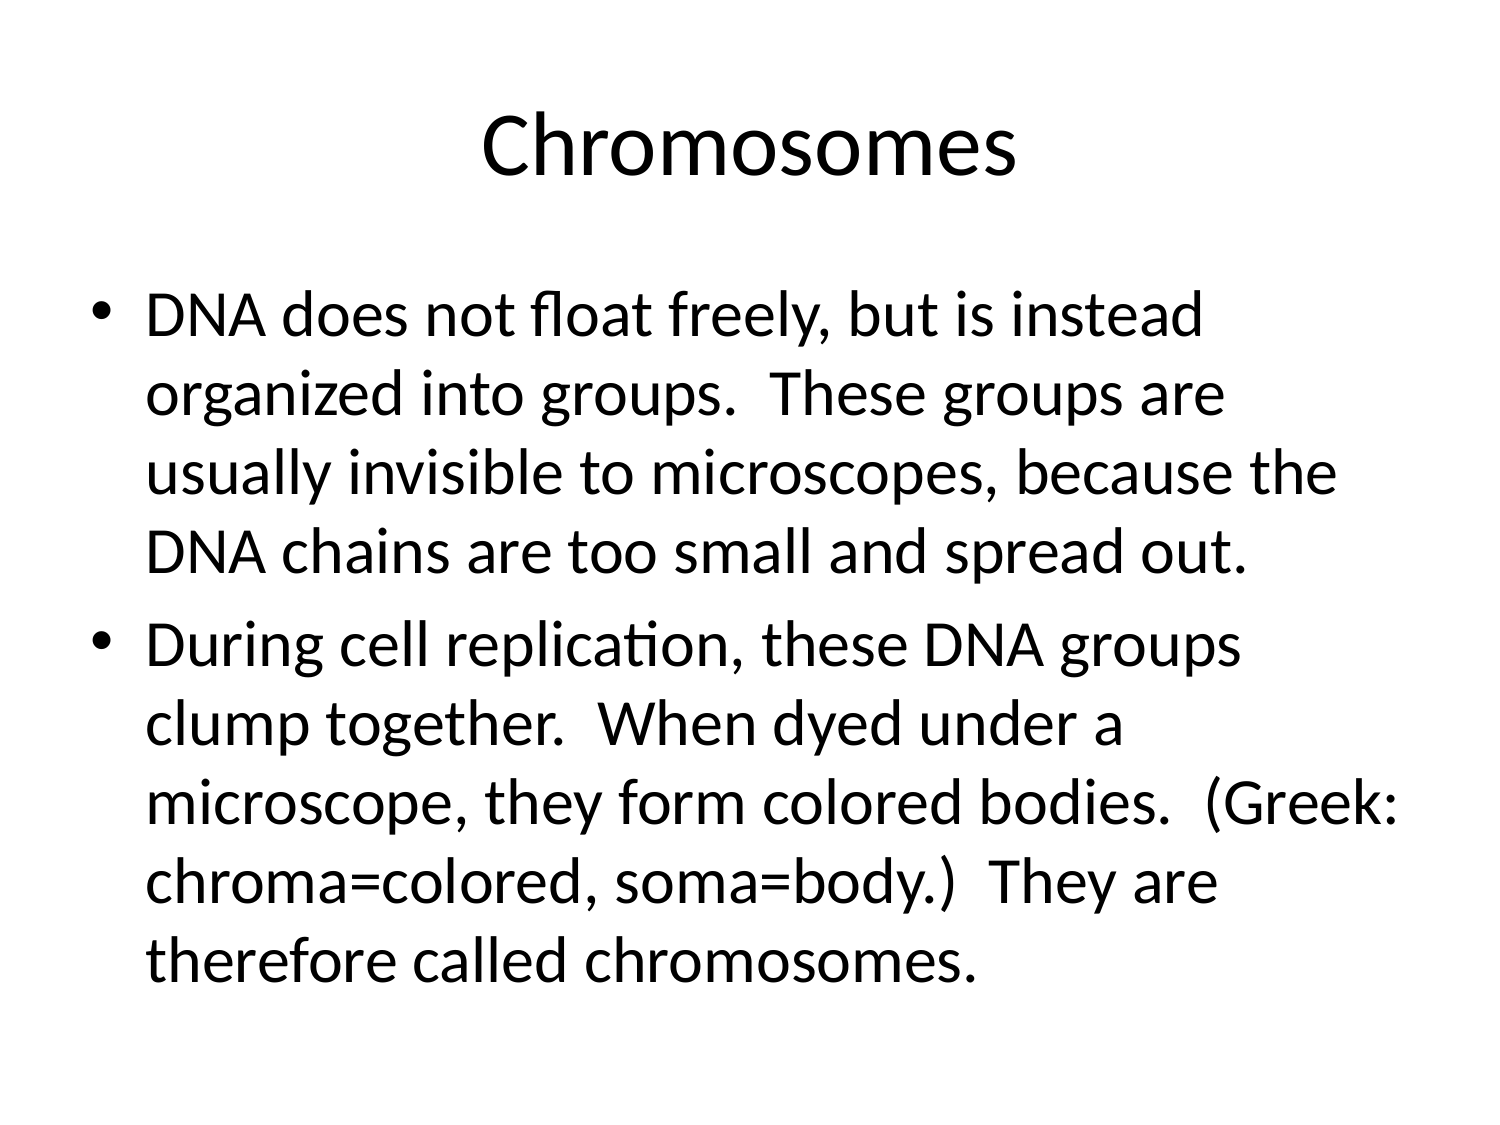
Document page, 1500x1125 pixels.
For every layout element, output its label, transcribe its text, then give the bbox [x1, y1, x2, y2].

title Chromosomes [75, 45, 1425, 233]
list DNA does not float freely, but is instead organized into groups. These groups are usually invisible to microscopes, because the DNA chains are too small and spread out. During cell replication, these DNA groups clump together. When dyed under a microscope, they form colored bodies. (Greek: chroma=colored, soma=body.) They are therefore called chromosomes. [75, 262, 1425, 1005]
